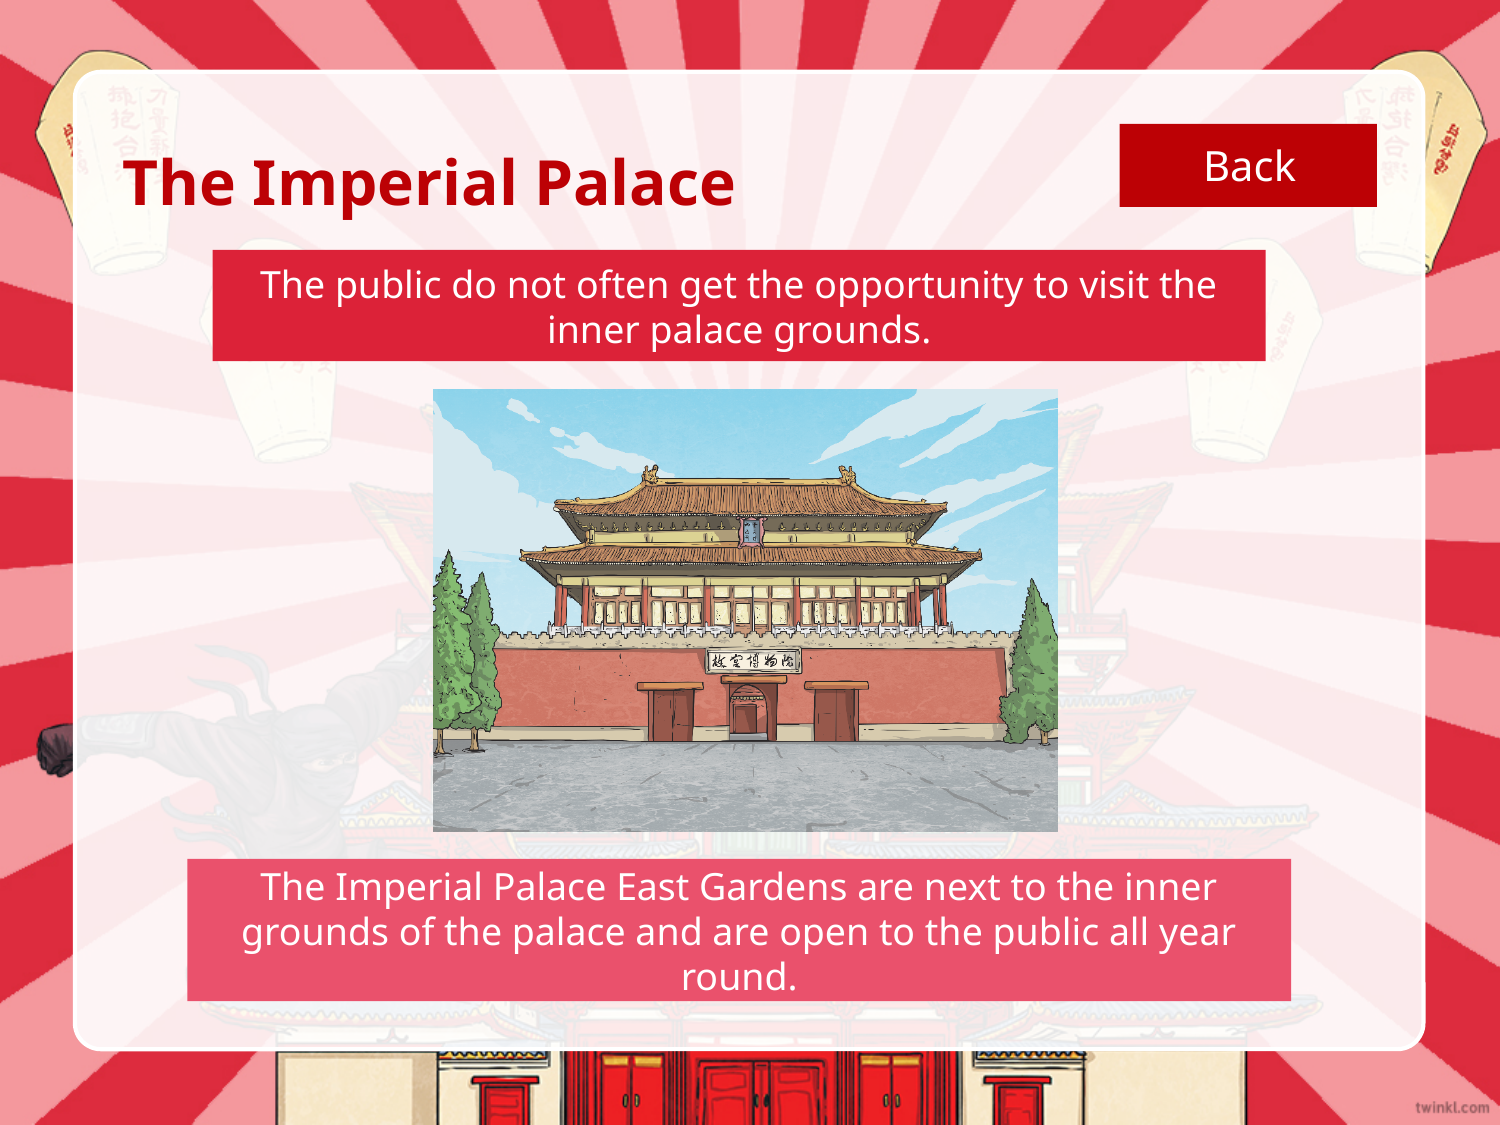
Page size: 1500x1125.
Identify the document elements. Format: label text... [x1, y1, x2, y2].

text_box The public do not often get the opportunity to visit the inner palace grounds. [212, 249, 1267, 362]
text_box The Imperial Palace East Gardens are next to the inner grounds of the palace and are open to the public all year round. [186, 858, 1292, 1002]
text_box The Imperial Palace [76, 103, 784, 268]
picture [0, 0, 1500, 1125]
text_box [1119, 123, 1378, 208]
text_box Back [1188, 132, 1324, 198]
